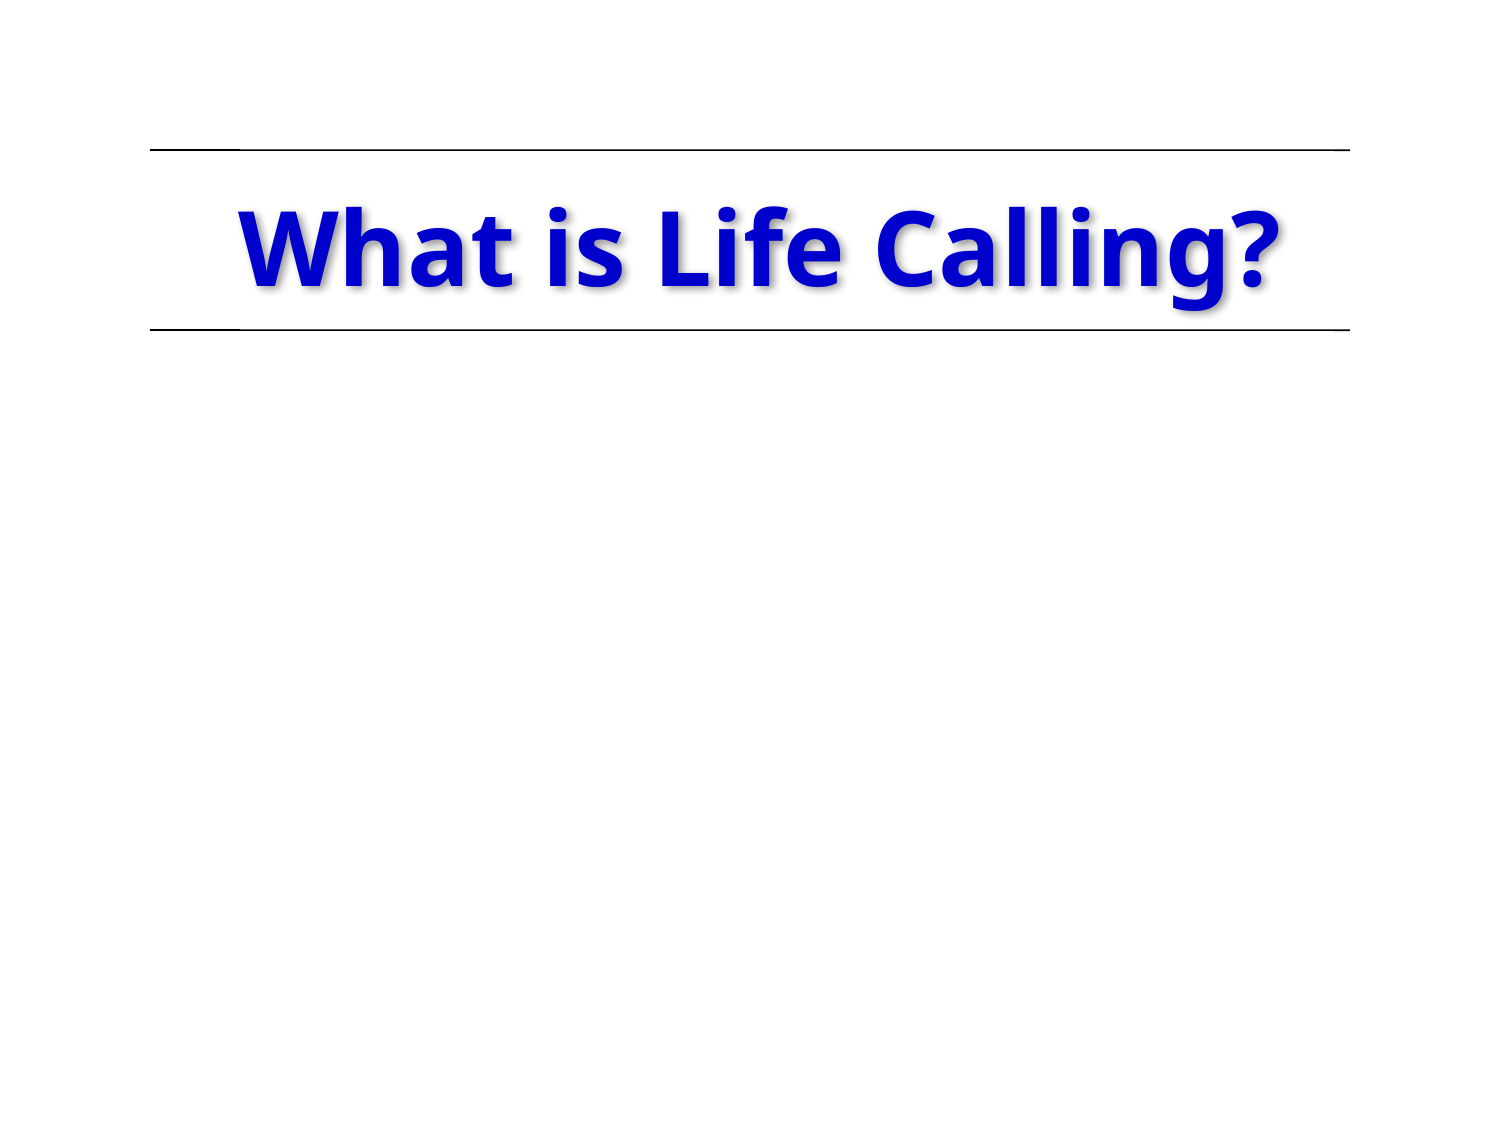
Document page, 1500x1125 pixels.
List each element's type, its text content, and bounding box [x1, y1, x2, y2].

text_box What is Life Calling? [223, 174, 1297, 315]
